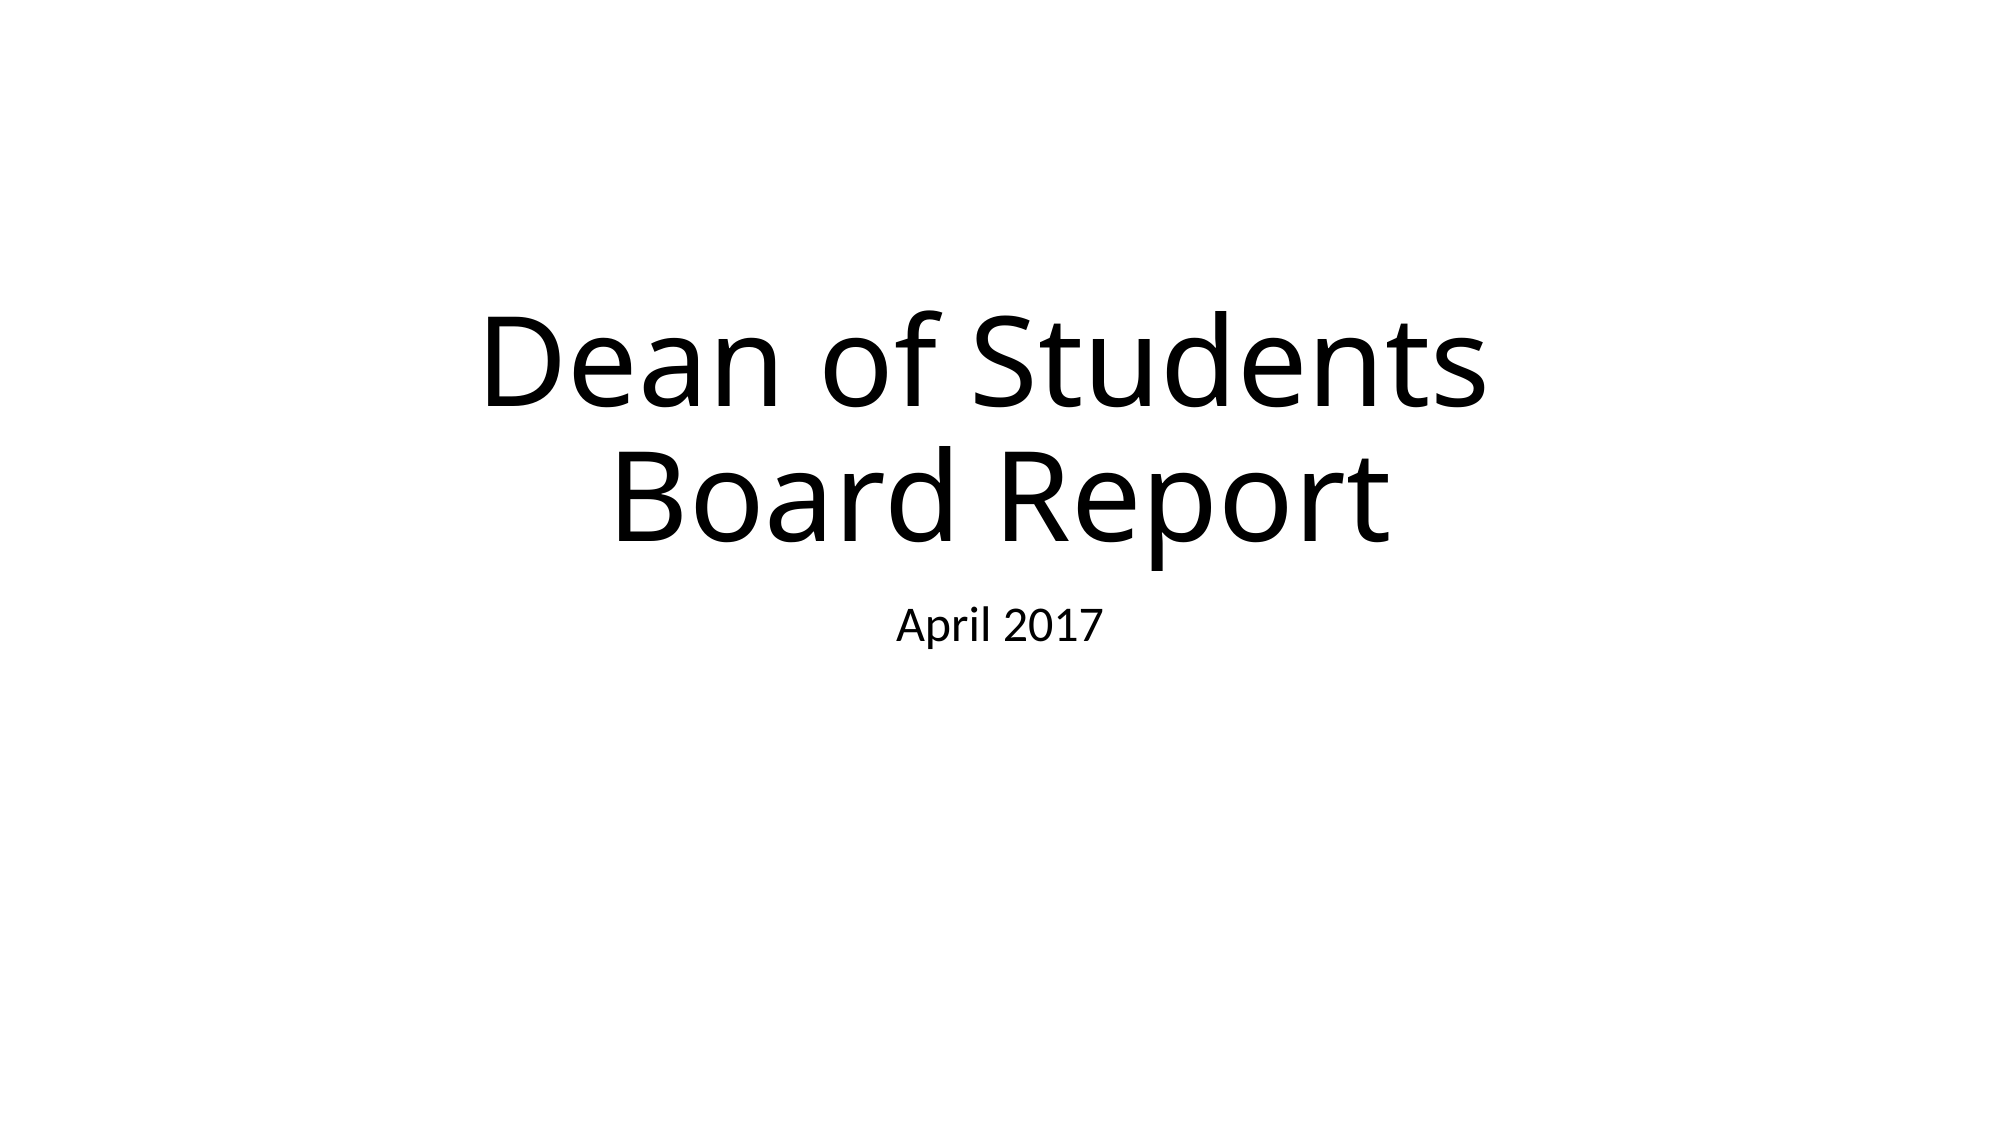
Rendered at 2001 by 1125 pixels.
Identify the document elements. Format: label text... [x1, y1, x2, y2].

title Dean of Students Board Report [249, 184, 1750, 576]
subtitle April 2017 [249, 590, 1750, 863]
